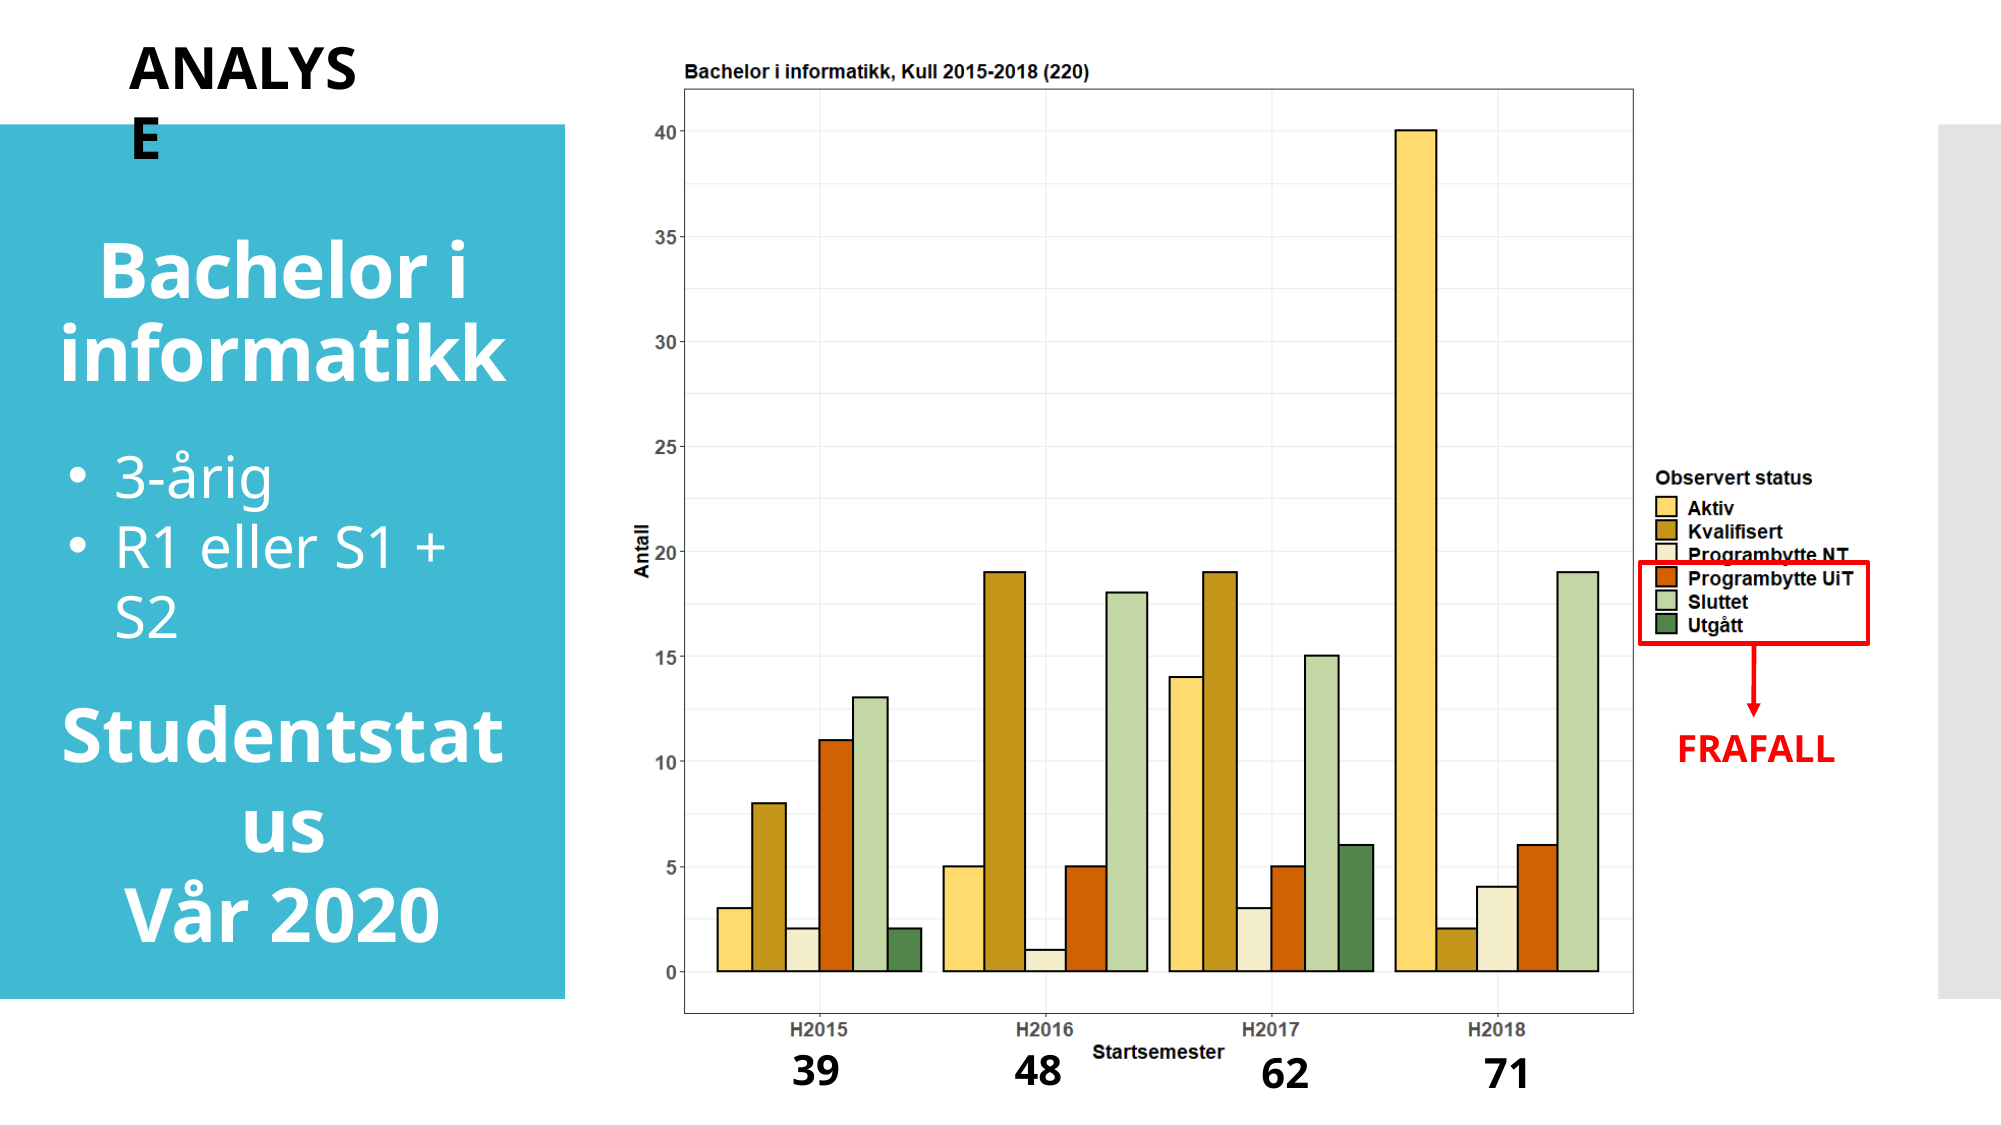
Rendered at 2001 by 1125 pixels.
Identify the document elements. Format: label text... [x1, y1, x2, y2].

text_box 3-årig R1 eller S1 + S2 [52, 432, 525, 657]
text_box 71 [1469, 1070, 1566, 1104]
text_box 48 [999, 1070, 1097, 1102]
text_box ANALYSE [115, 23, 402, 179]
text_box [1639, 562, 1869, 779]
text_box Studentstatus Vår 2020 [32, 680, 534, 966]
text_box 39 [777, 1070, 874, 1102]
picture [625, 55, 1869, 1070]
title Bachelor i informatikk [41, 184, 525, 447]
text_box 62 [1246, 1070, 1344, 1104]
